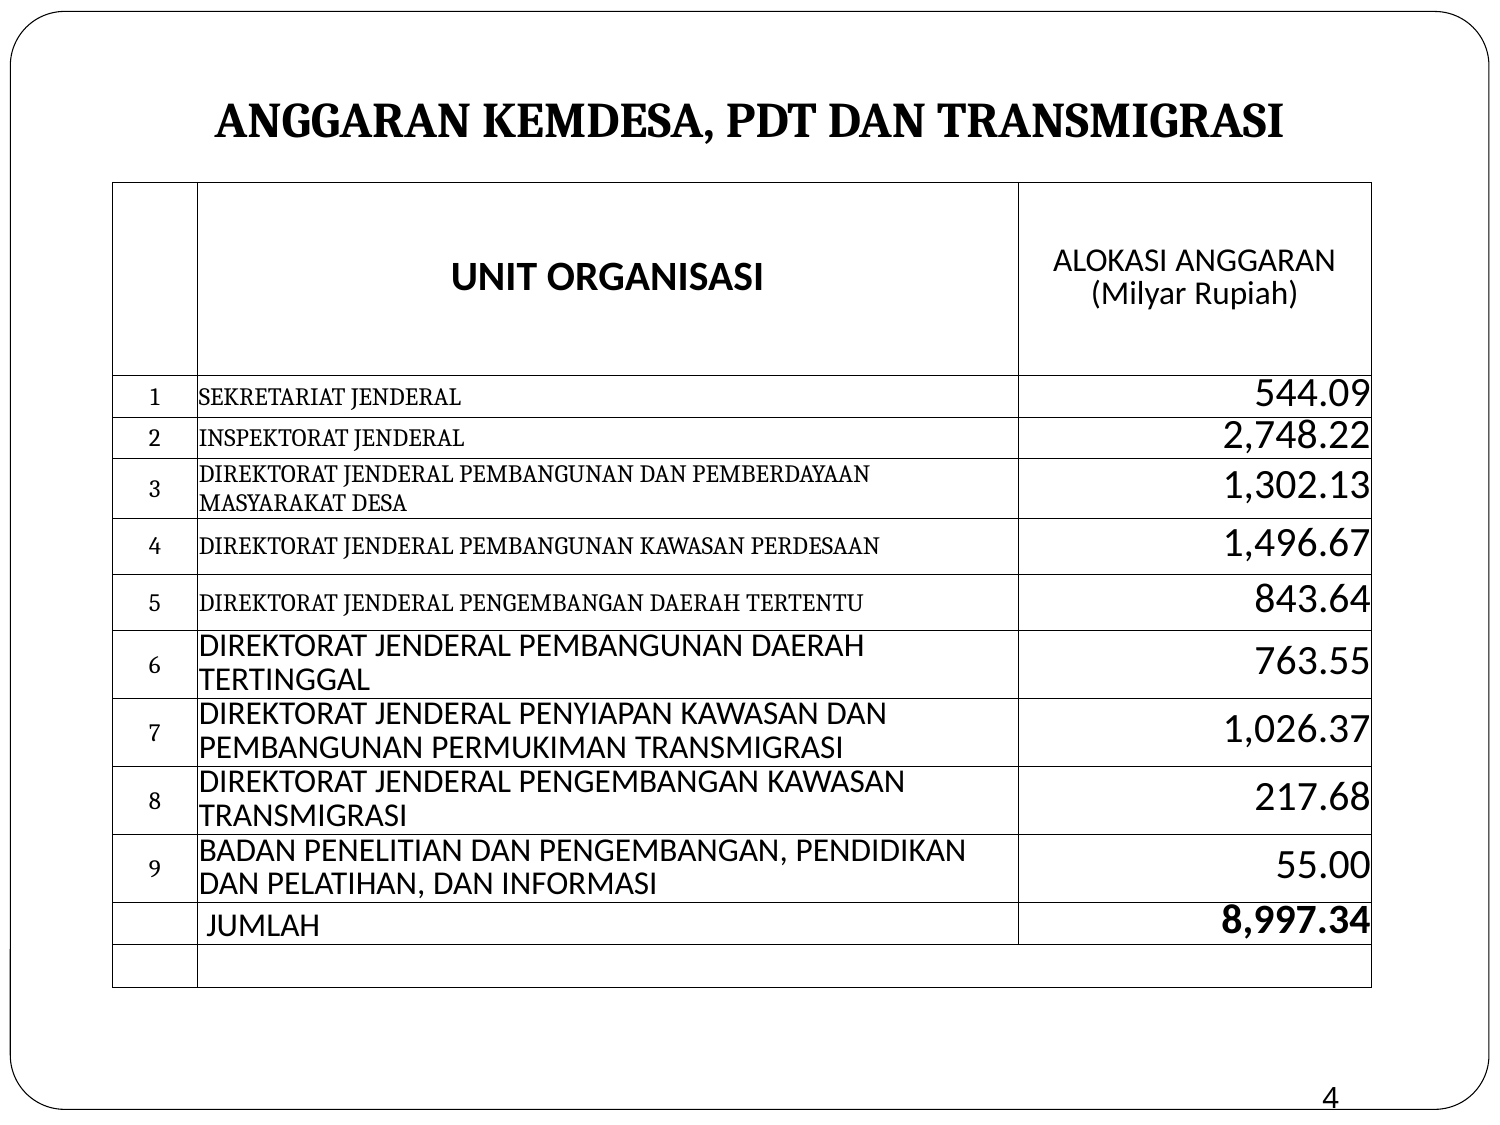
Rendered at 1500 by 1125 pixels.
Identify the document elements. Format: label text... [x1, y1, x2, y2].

table_cell 9 [113, 835, 197, 902]
table_cell [113, 903, 197, 944]
title ANGGARAN KEMDESA, PDT DAN TRANSMIGRASI [74, 44, 1426, 163]
table_cell SEKRETARIAT JENDERAL [198, 376, 1018, 417]
table_cell 1,302.13 [1019, 459, 1371, 518]
table_cell DIREKTORAT JENDERAL PEMBANGUNAN DAN PEMBERDAYAAN MASYARAKAT DESA [198, 459, 1018, 518]
table_cell 763.55 [1019, 631, 1371, 698]
table_cell 2 [113, 418, 197, 458]
table_cell DIREKTORAT JENDERAL PENGEMBANGAN DAERAH TERTENTU [198, 575, 1018, 630]
table_cell 843.64 [1019, 575, 1371, 630]
table_cell 1,026.37 [1019, 699, 1371, 766]
table_cell [198, 945, 1371, 987]
table_cell DIREKTORAT JENDERAL PEMBANGUNAN DAERAH TERTINGGAL [198, 631, 1018, 698]
table_cell 1,496.67 [1019, 519, 1371, 574]
table_header ALOKASI ANGGARAN (Milyar Rupiah) [1019, 183, 1371, 375]
table_cell 5 [113, 575, 197, 630]
table_header UNIT ORGANISASI [198, 183, 1018, 375]
table_cell 7 [113, 699, 197, 766]
table_cell 8,997.34 [1019, 903, 1371, 944]
table_cell 4 [113, 519, 197, 574]
table_cell 3 [113, 459, 197, 518]
table_cell [113, 945, 197, 987]
table_cell 1 [113, 376, 197, 417]
slide_number 4 [1155, 1068, 1500, 1125]
table_cell JUMLAH [198, 903, 1018, 944]
table_cell DIREKTORAT JENDERAL PENYIAPAN KAWASAN DAN PEMBANGUNAN PERMUKIMAN TRANSMIGRASI [198, 699, 1018, 766]
table_cell 55.00 [1019, 835, 1371, 902]
table_cell 8 [113, 767, 197, 834]
table_cell 217.68 [1019, 767, 1371, 834]
table_header [113, 183, 197, 375]
table_cell 2,748.22 [1019, 418, 1371, 458]
table_cell DIREKTORAT JENDERAL PEMBANGUNAN KAWASAN PERDESAAN [198, 519, 1018, 574]
table_cell INSPEKTORAT JENDERAL [198, 418, 1018, 458]
table_cell 544.09 [1019, 376, 1371, 417]
table_cell 6 [113, 631, 197, 698]
table_cell DIREKTORAT JENDERAL PENGEMBANGAN KAWASAN TRANSMIGRASI [198, 767, 1018, 834]
table_cell BADAN PENELITIAN DAN PENGEMBANGAN, PENDIDIKAN DAN PELATIHAN, DAN INFORMASI [198, 835, 1018, 902]
